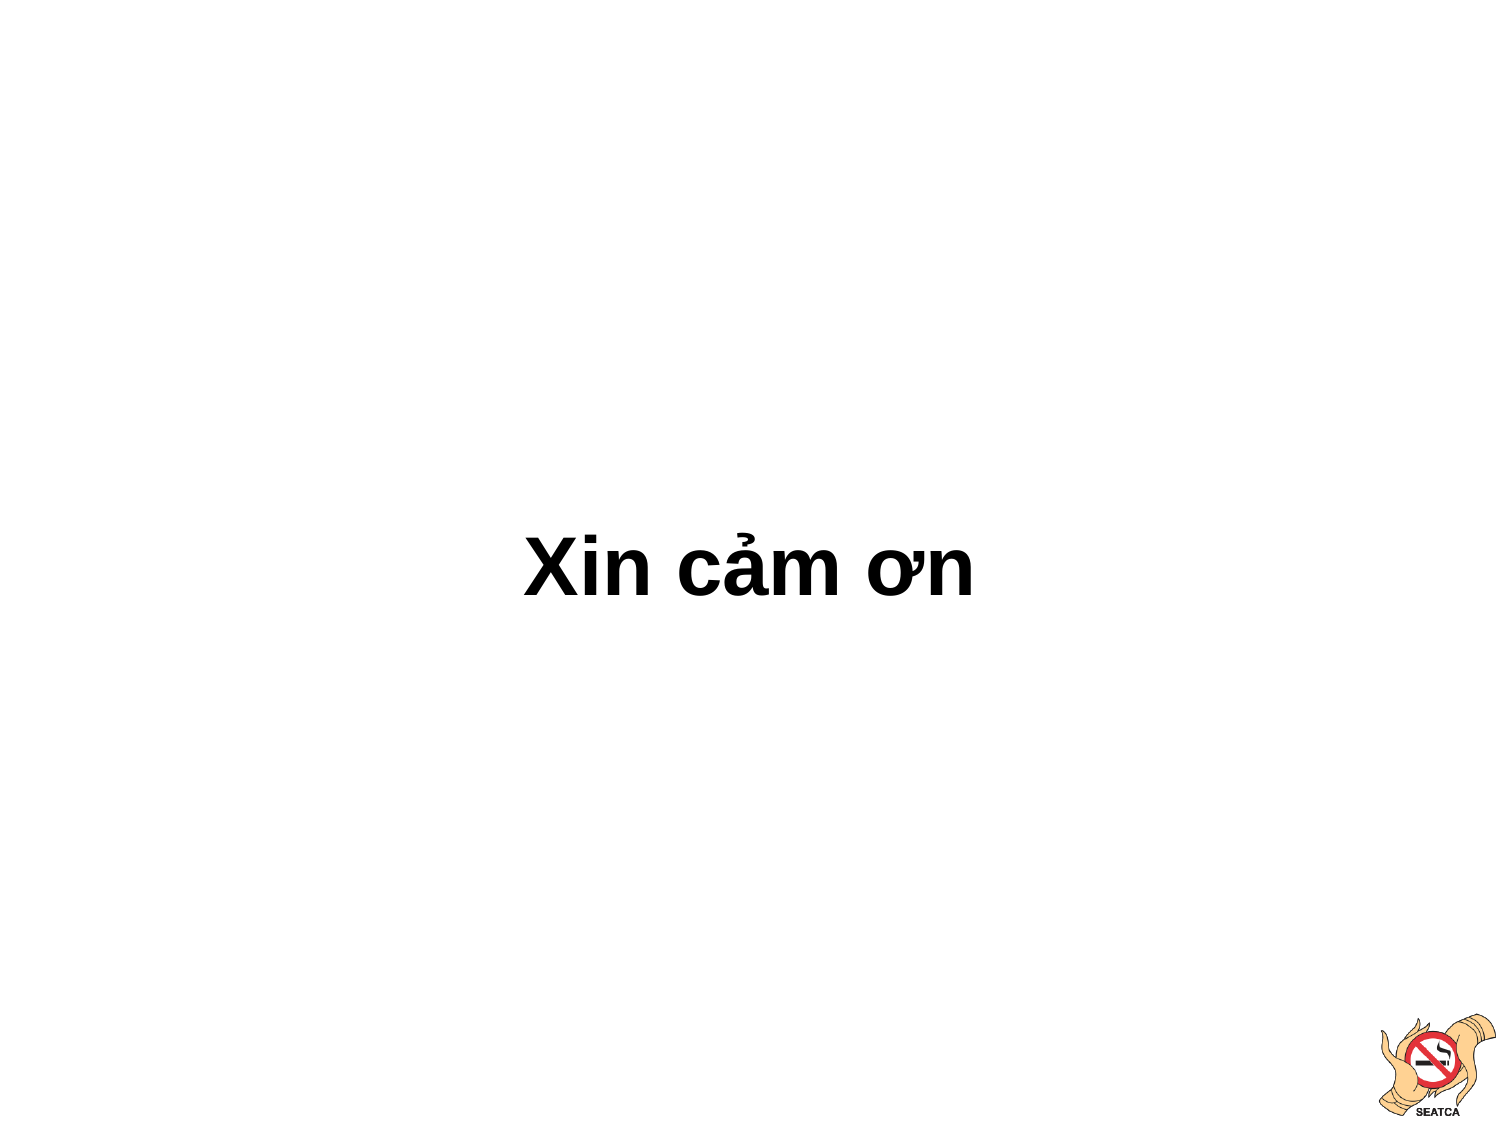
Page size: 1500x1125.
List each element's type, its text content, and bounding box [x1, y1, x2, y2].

picture [1378, 1013, 1496, 1122]
title Xin cảm ơn [36, 480, 1464, 644]
